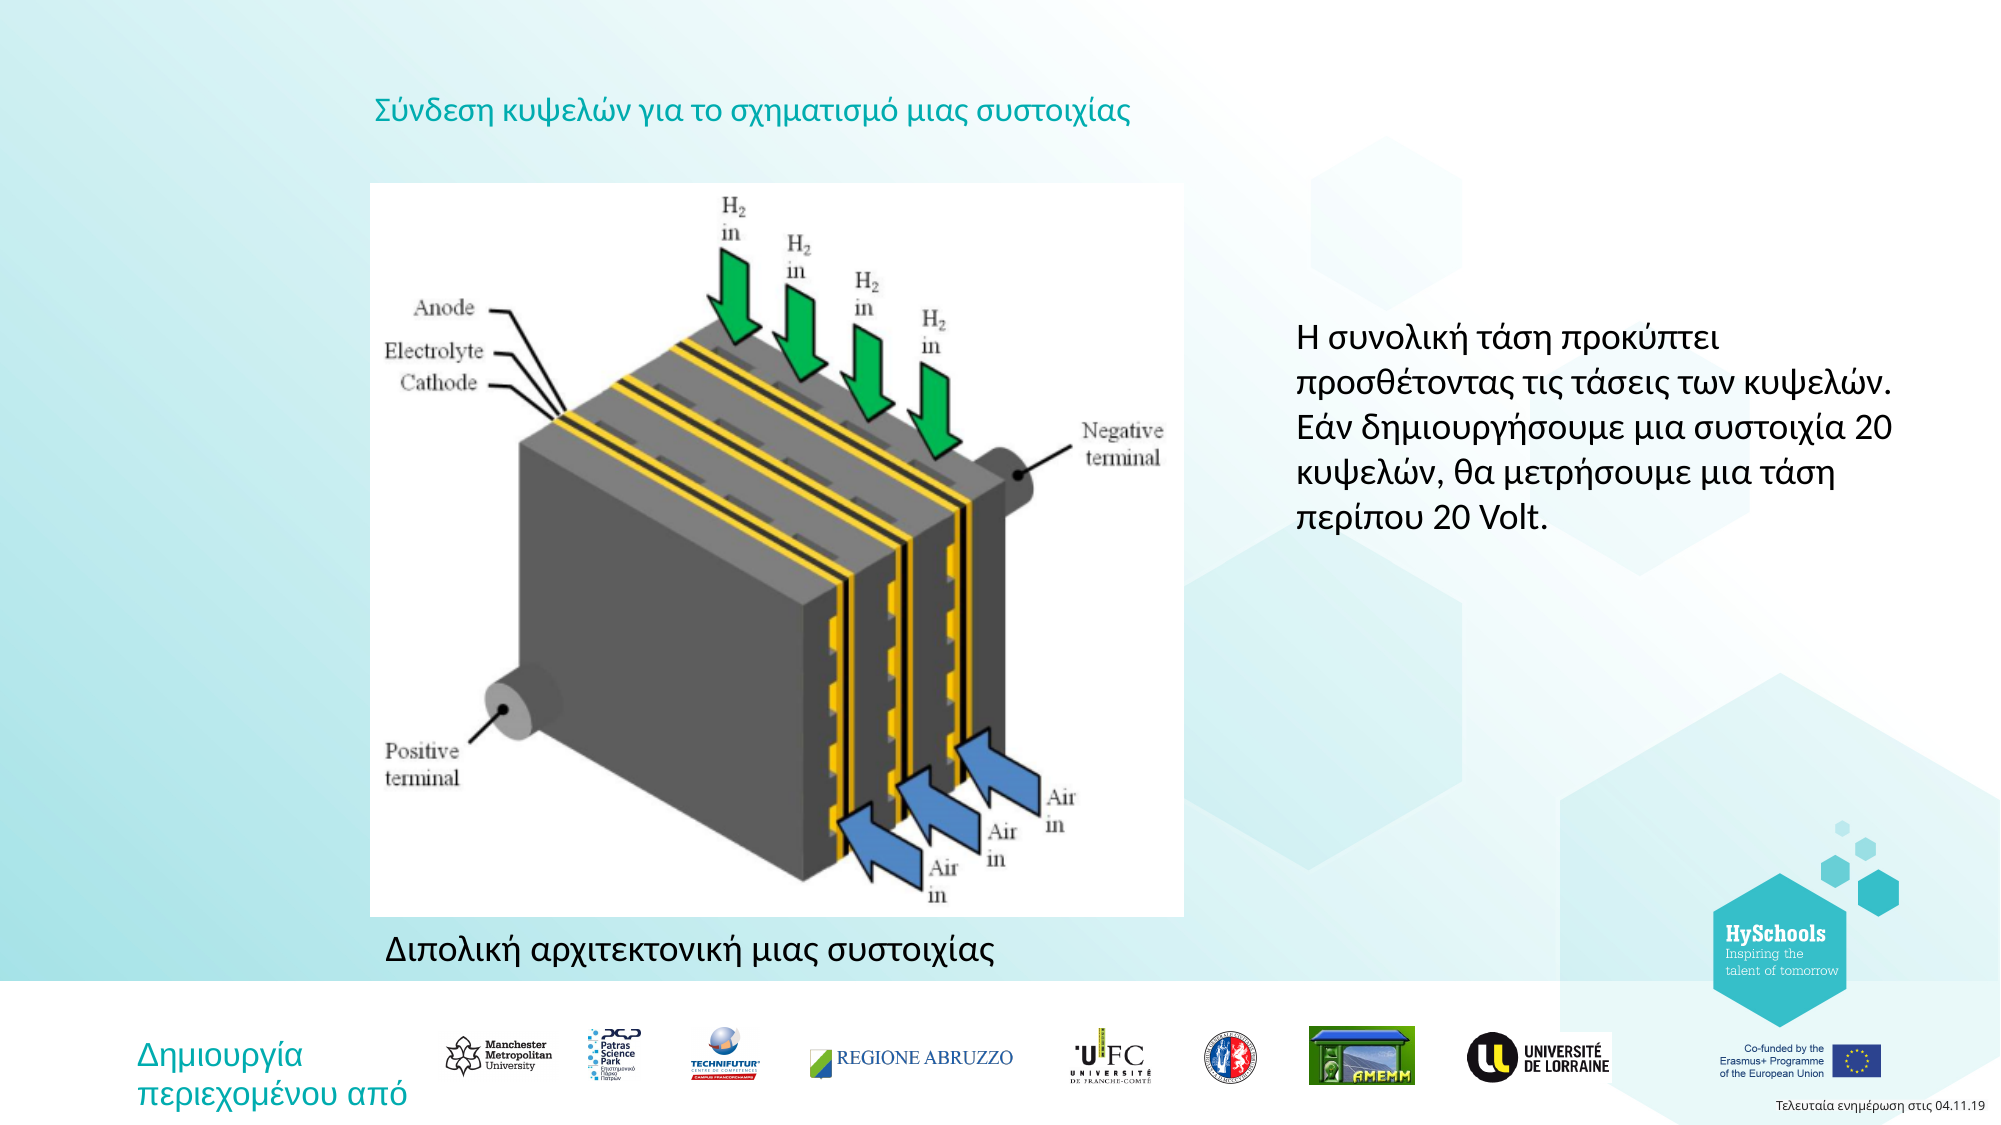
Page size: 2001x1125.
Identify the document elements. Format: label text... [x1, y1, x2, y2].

text_box Σύνδεση κυψελών για το σχηματισμό μιας συστοιχίας [360, 79, 1164, 161]
picture [0, 0, 2000, 1125]
text_box Η συνολική τάση προκύπτει προσθέτοντας τις τάσεις των κυψελών. Εάν δημιουργήσουμε μια συστοιχία 20 κυψελών, θα μετρήσουμε μια τάση περίπου 20 Volt. [1281, 304, 1933, 545]
text_box Τελευταία ενημέρωση στις 04.11.19 [1776, 1099, 1989, 1111]
text_box Διπολική αρχιτεκτονική μιας συστοιχίας [370, 916, 1266, 977]
